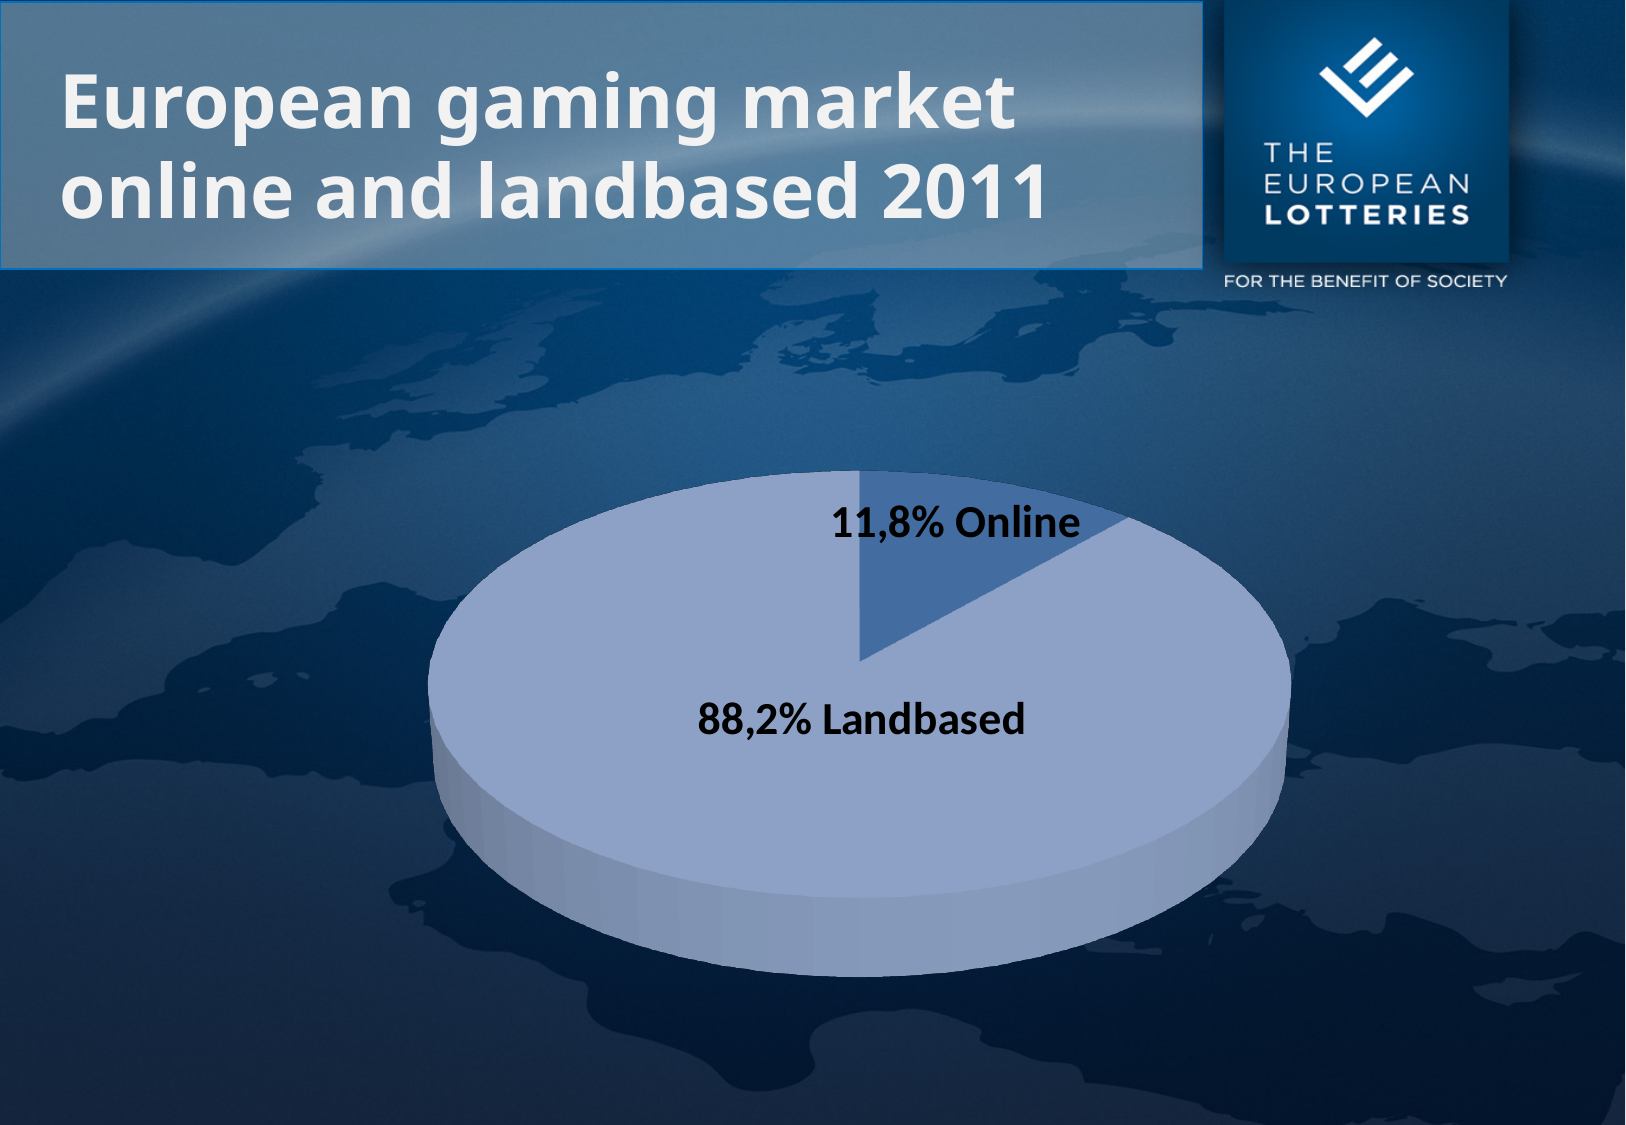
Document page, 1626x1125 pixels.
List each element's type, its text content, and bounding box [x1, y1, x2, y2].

chart [197, 361, 1427, 1084]
picture [0, 0, 1626, 1125]
title European gaming market online and landbased 2011 [44, 37, 1197, 250]
